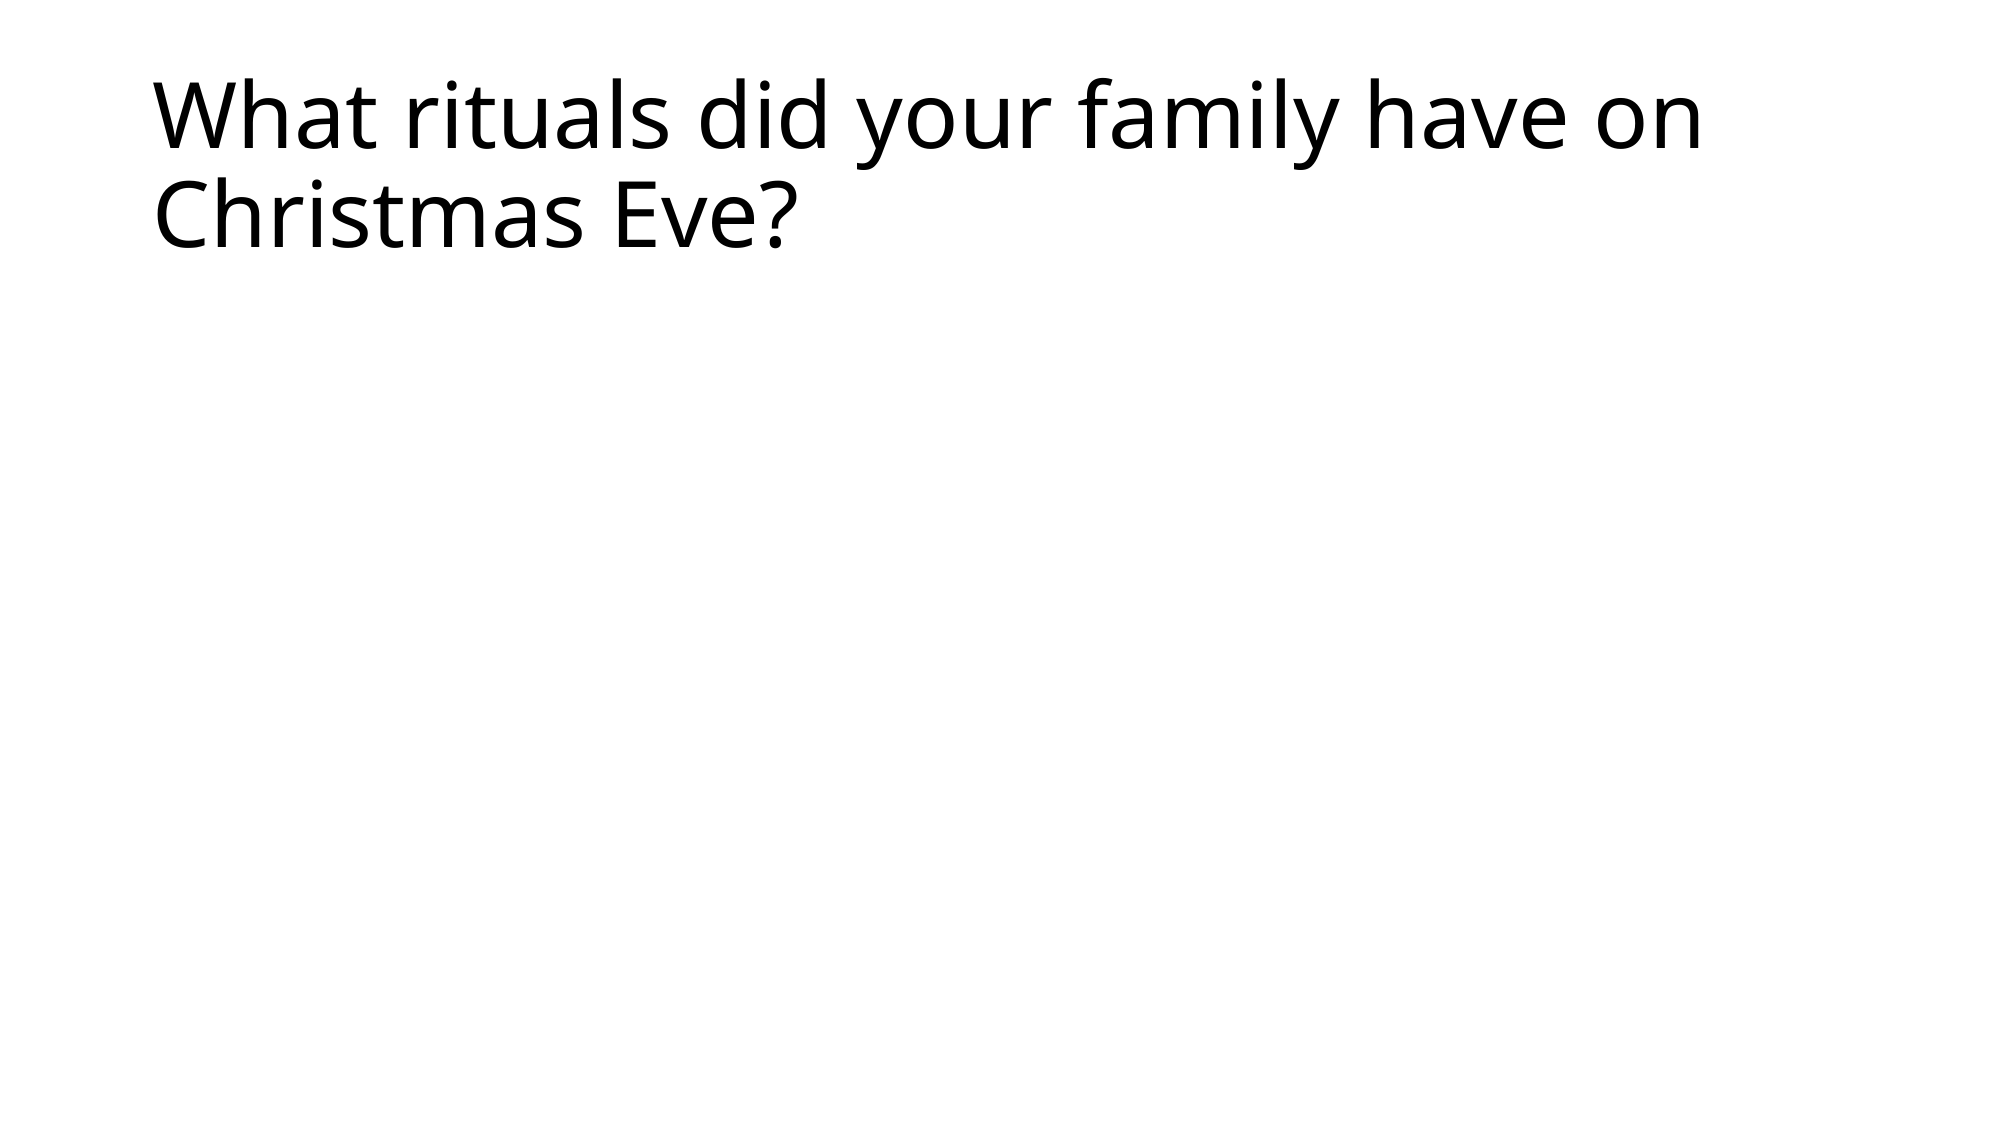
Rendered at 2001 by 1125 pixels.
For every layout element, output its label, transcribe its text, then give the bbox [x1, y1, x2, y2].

title What rituals did your family have on Christmas Eve? [137, 59, 1863, 278]
